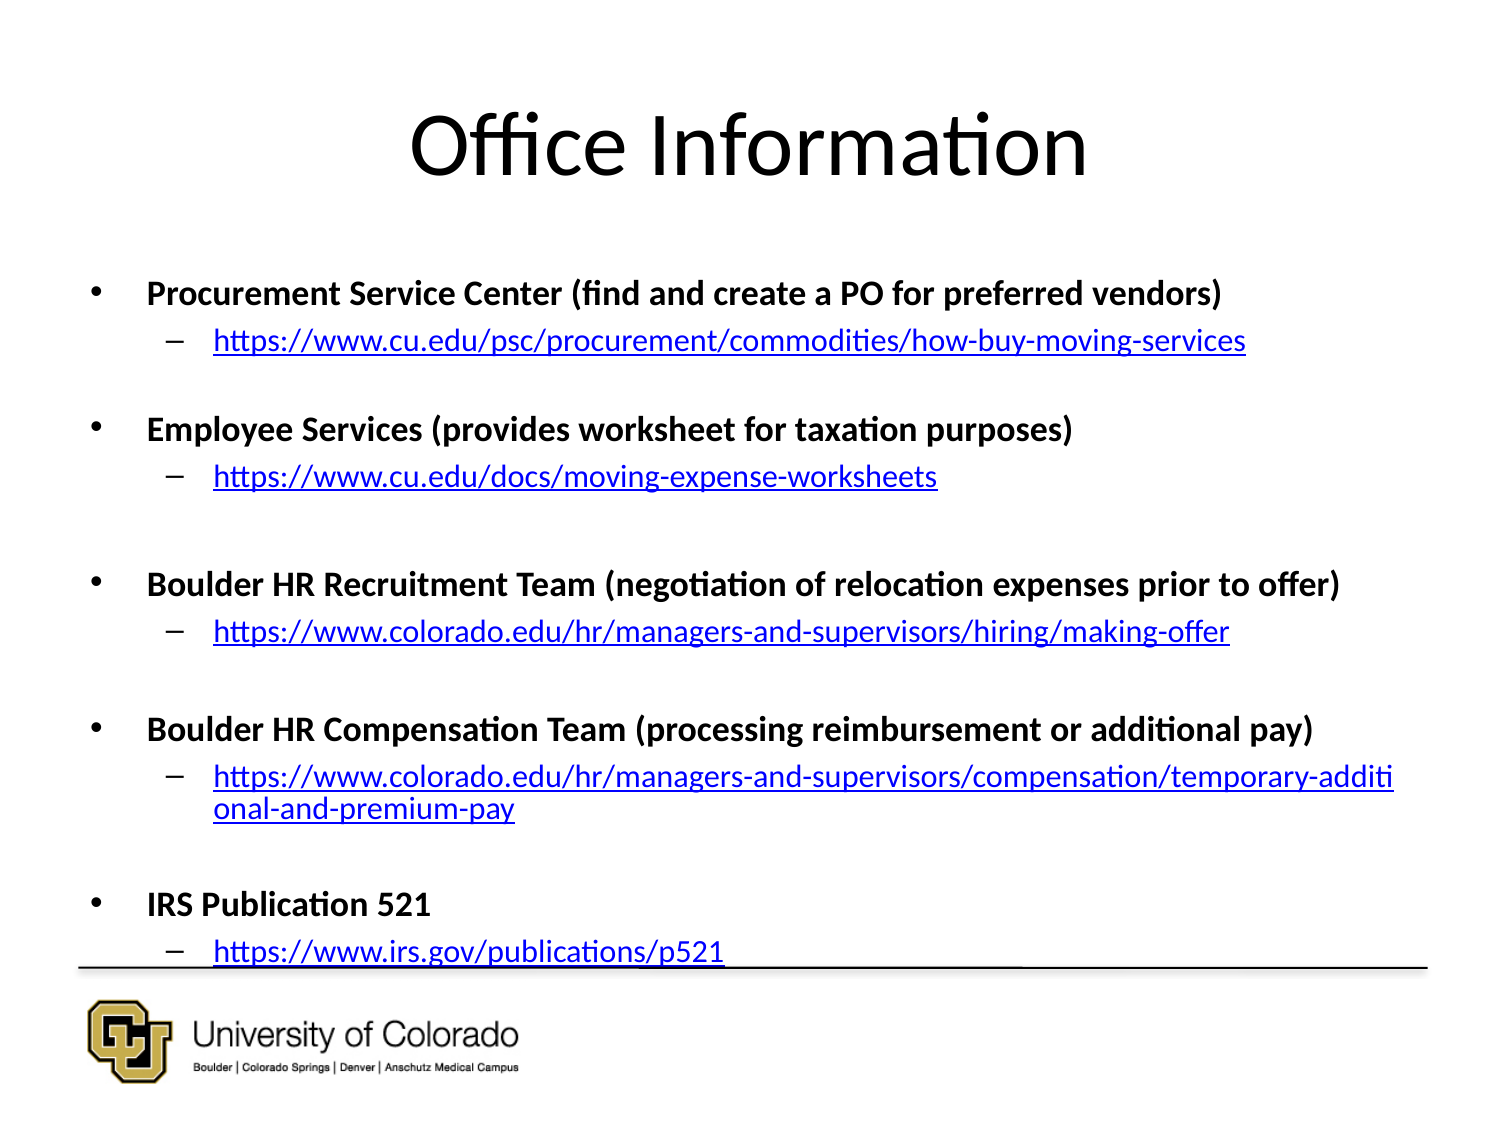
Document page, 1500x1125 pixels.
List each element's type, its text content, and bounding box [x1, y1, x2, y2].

list Procurement Service Center (find and create a PO for preferred vendors) https://www.cu.edu/psc/procurement/commodities/how-buy-moving-services Employee Services (provides worksheet for taxation purposes) https://www.cu.edu/docs/moving-expense-worksheets Boulder HR Recruitment Team (negotiation of relocation expenses prior to offer) https://www.colorado.edu/hr/managers-and-supervisors/hiring/making-offer Boulder HR Compensation Team (processing reimbursement or additional pay) https://www.colorado.edu/hr/managers-and-supervisors/compensation/temporary-additional-and-premium-pay IRS Publication 521 https://www.irs.gov/publications/p521 [75, 262, 1425, 949]
title Office Information [75, 45, 1425, 233]
picture [78, 980, 540, 1098]
